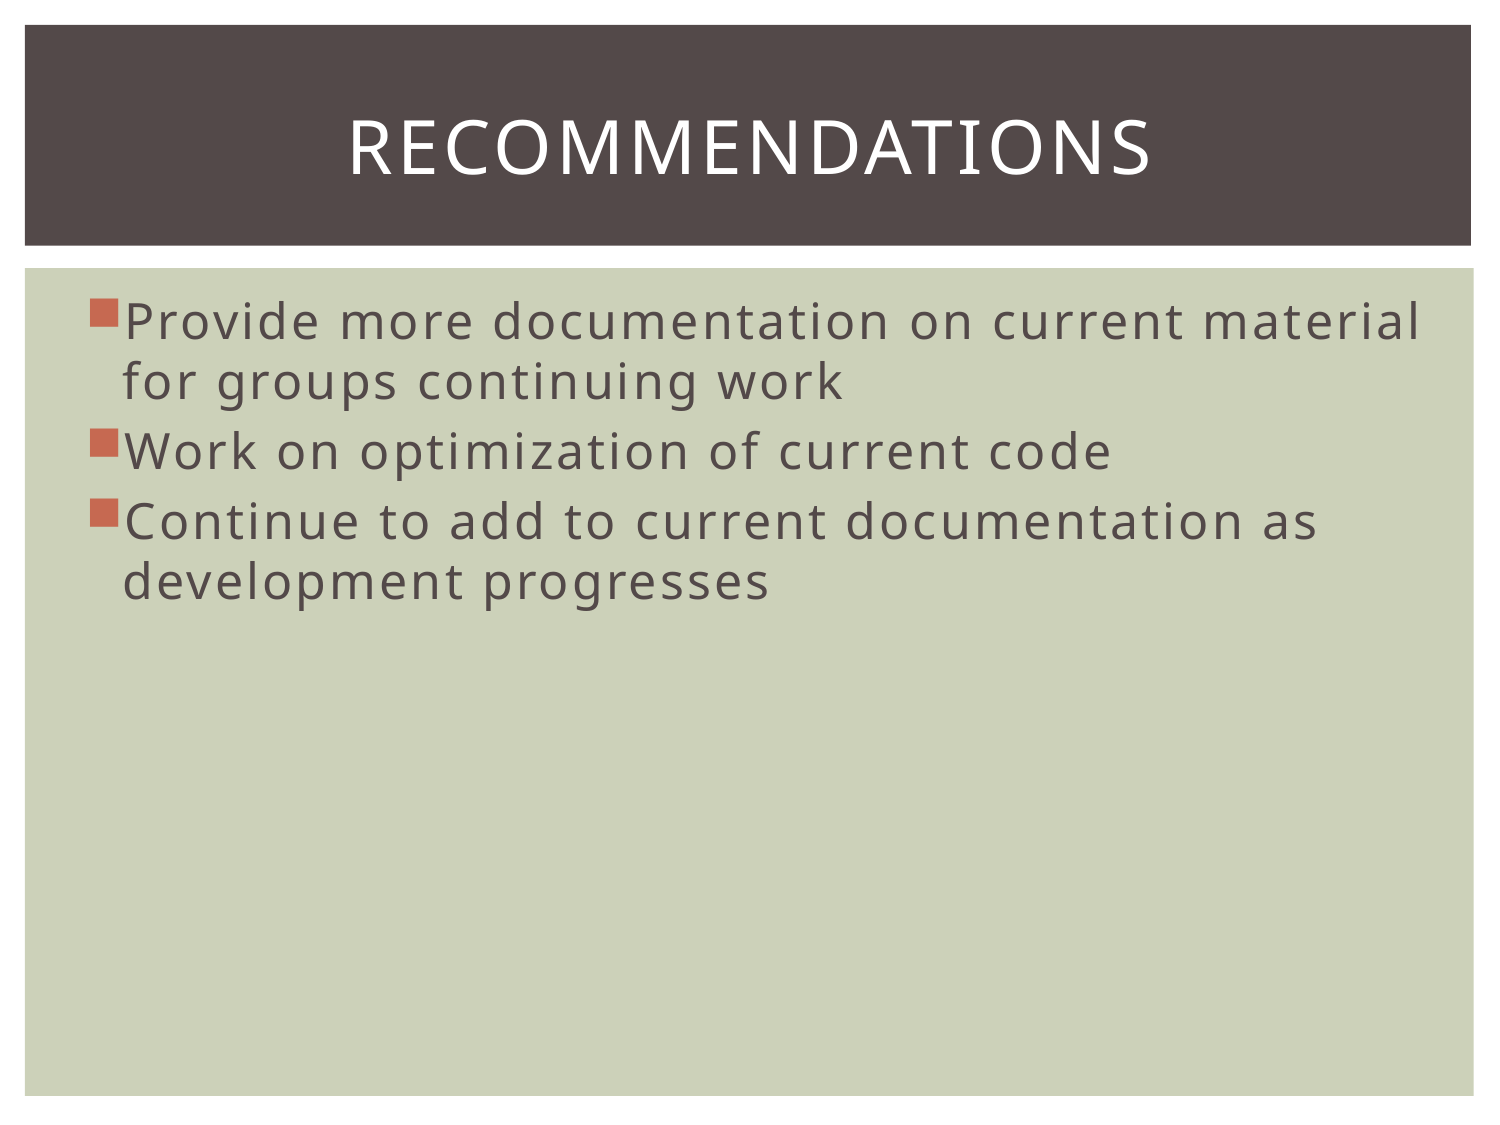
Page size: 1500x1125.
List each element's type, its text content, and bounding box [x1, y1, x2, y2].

list Provide more documentation on current material for groups continuing work Work on optimization of current code Continue to add to current documentation as development progresses [62, 281, 1442, 1005]
title Recommendations [62, 58, 1438, 232]
